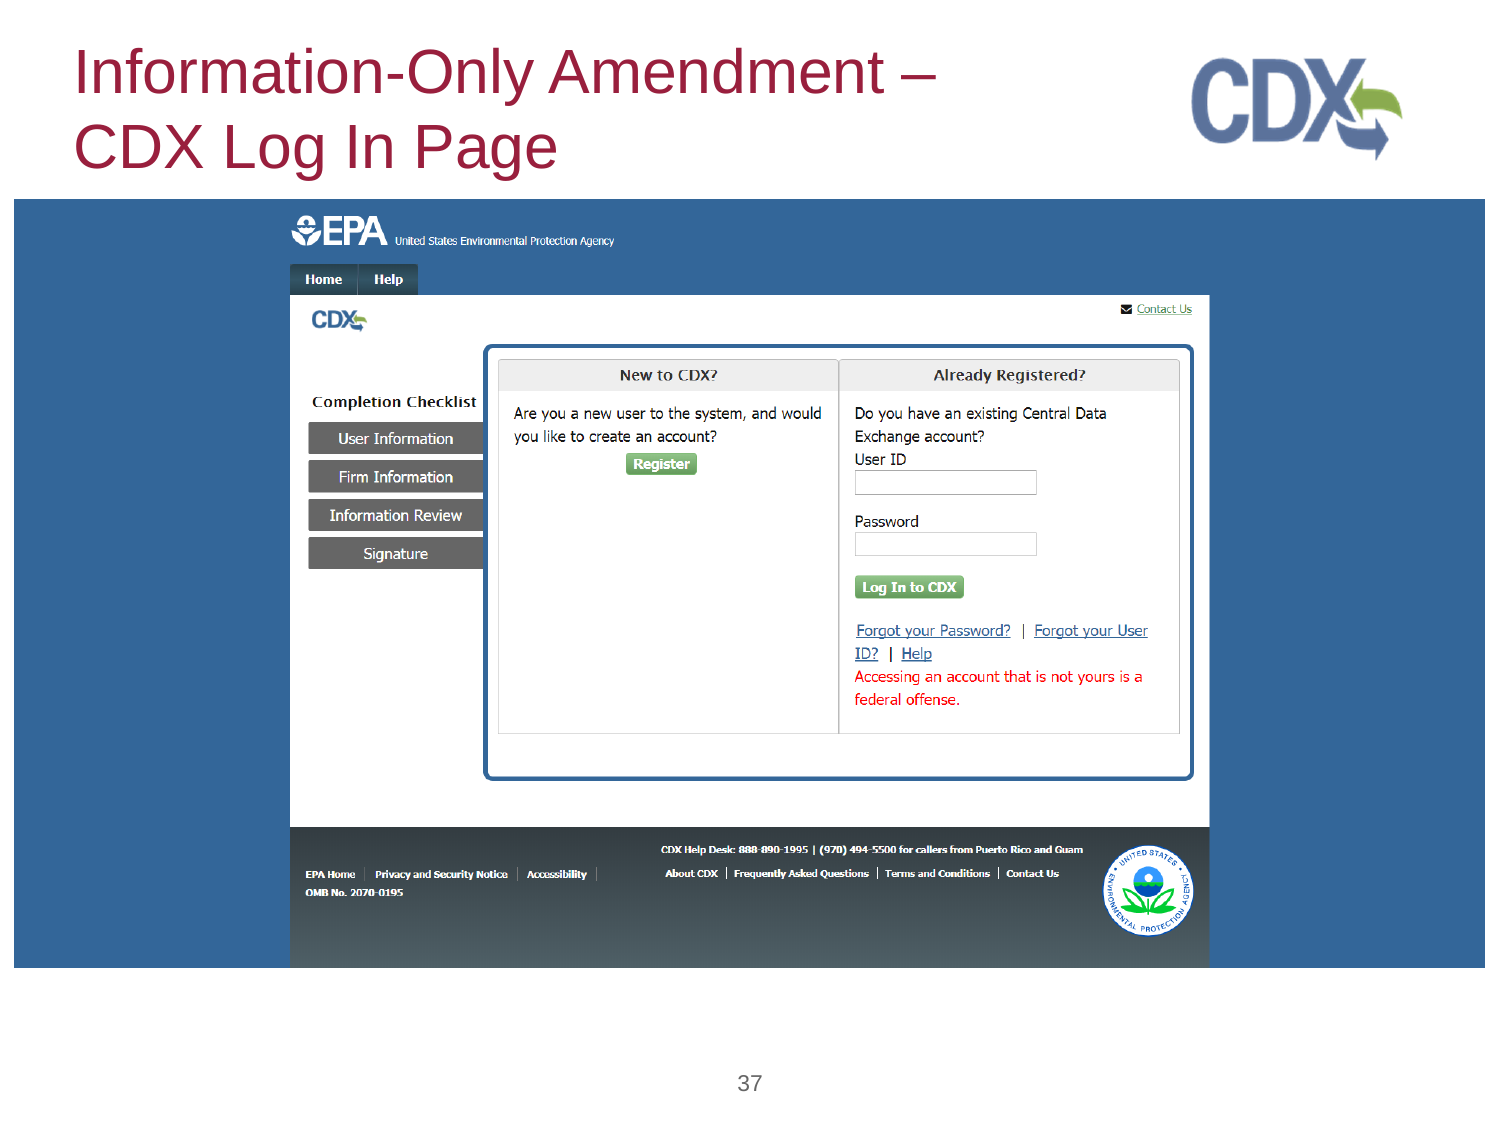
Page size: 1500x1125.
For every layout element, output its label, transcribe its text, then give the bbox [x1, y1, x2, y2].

picture [1167, 24, 1426, 182]
title Information-Only Amendment – CDX Log In Page [73, 30, 1050, 182]
slide_number 37 [686, 1068, 814, 1109]
picture [13, 199, 1485, 968]
